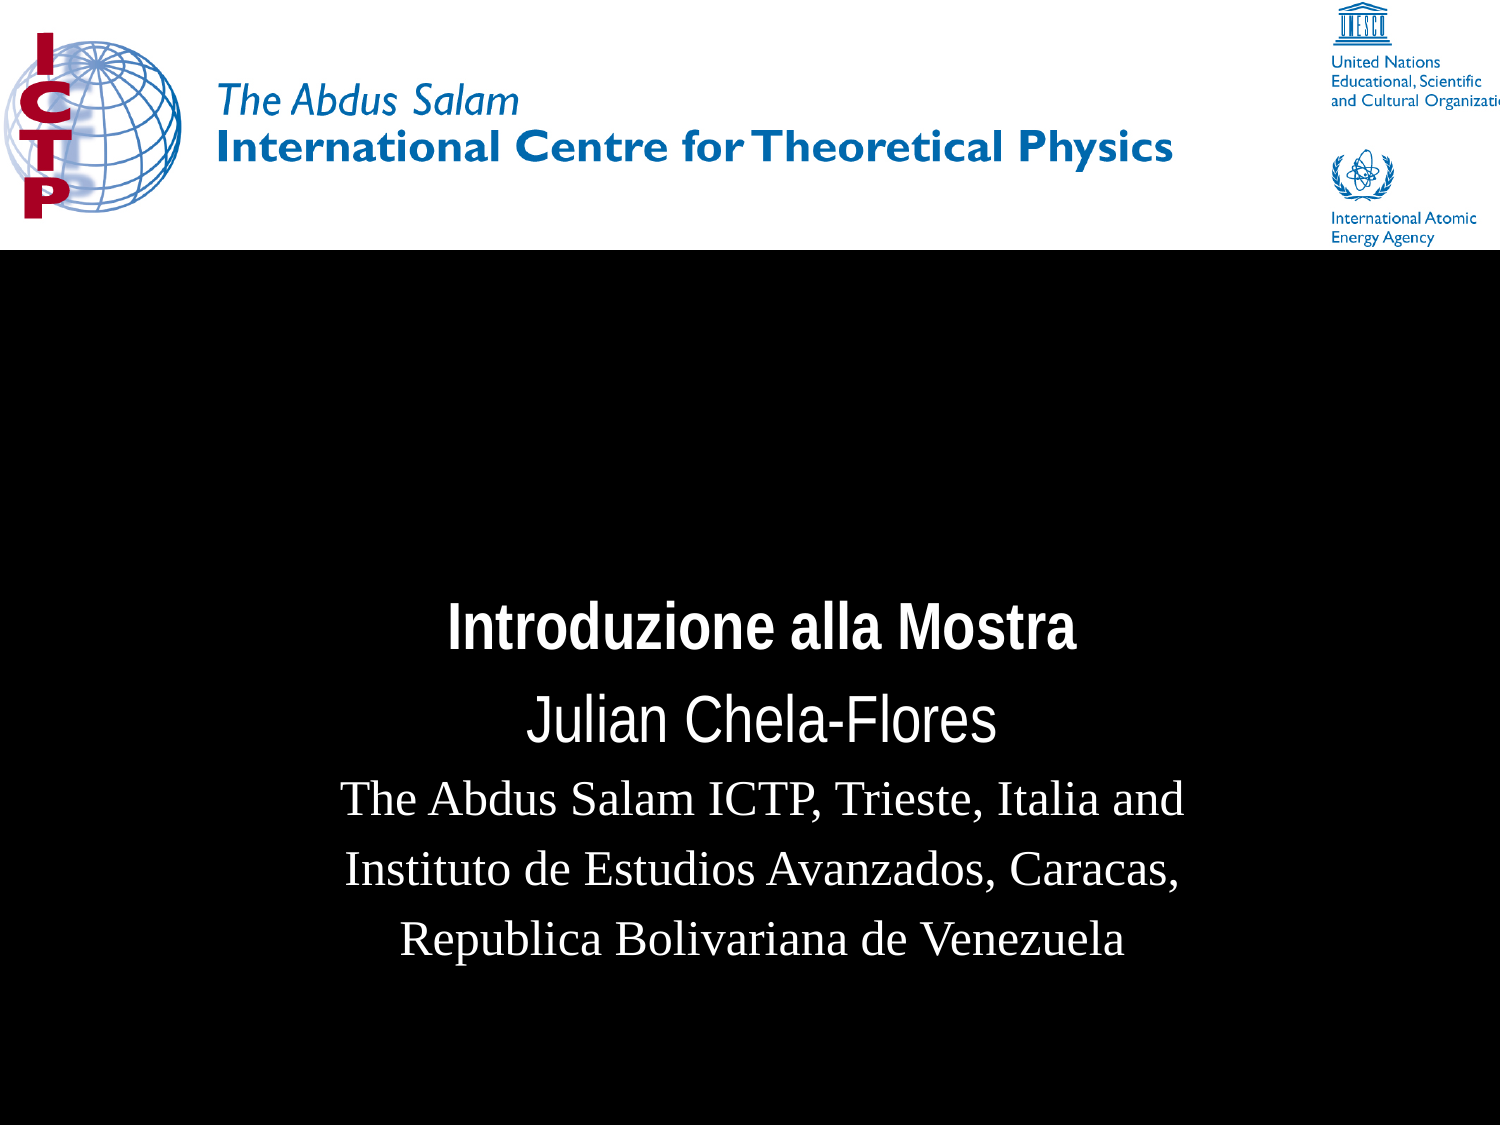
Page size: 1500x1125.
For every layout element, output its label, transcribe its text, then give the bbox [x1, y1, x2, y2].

picture [0, 0, 1500, 251]
text_box Introduzione alla Mostra Julian Chela-Flores The Abdus Salam ICTP, Trieste, Italia and Instituto de Estudios Avanzados, Caracas, Republica Bolivariana de Venezuela [75, 575, 1450, 973]
